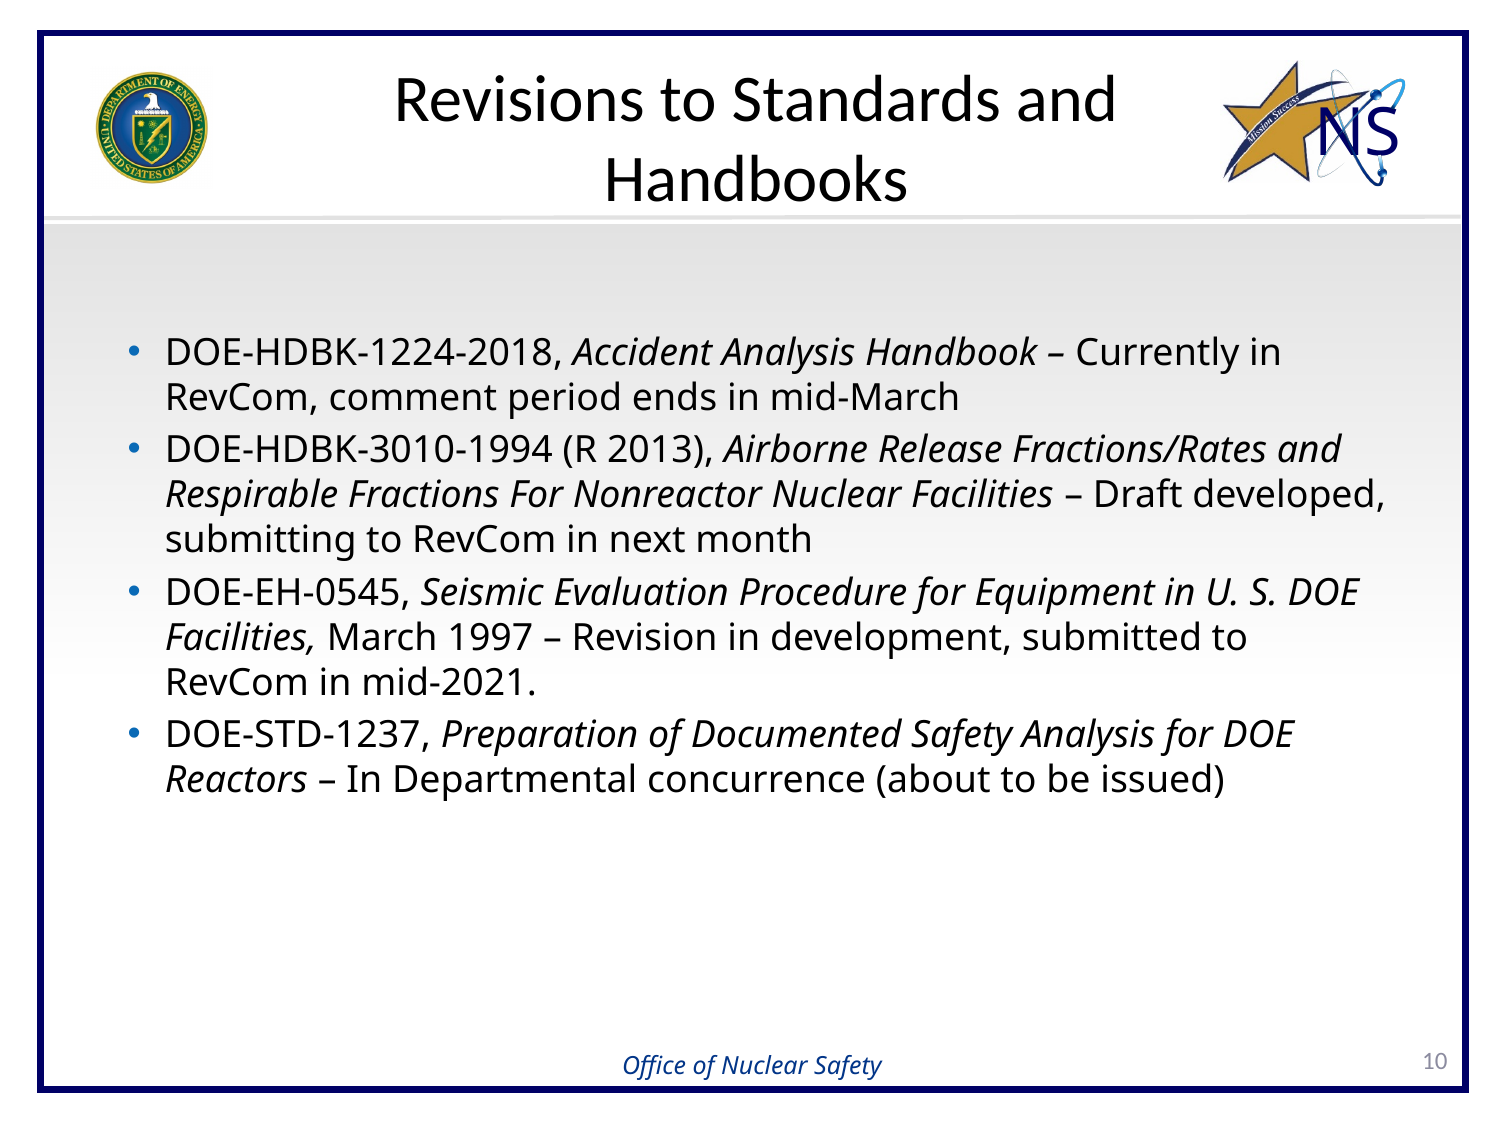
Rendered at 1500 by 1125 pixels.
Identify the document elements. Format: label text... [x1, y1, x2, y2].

picture [90, 66, 213, 189]
text_box Revisions to Standards and Handbooks [224, 49, 1213, 220]
picture [1220, 60, 1410, 189]
list DOE-HDBK-1224-2018, Accident Analysis Handbook – Currently in RevCom, comment period ends in mid-March DOE-HDBK-3010-1994 (R 2013), Airborne Release Fractions/Rates and Respirable Fractions For Nonreactor Nuclear Facilities – Draft developed, submitting to RevCom in next month DOE-EH-0545, Seismic Evaluation Procedure for Equipment in U. S. DOE Facilities, March 1997 – Revision in development, submitted to RevCom in mid-2021. DOE-STD-1237, Preparation of Documented Safety Analysis for DOE Reactors – In Departmental concurrence (about to be issued) [112, 262, 1413, 1013]
slide_number 10 [1387, 1029, 1463, 1090]
